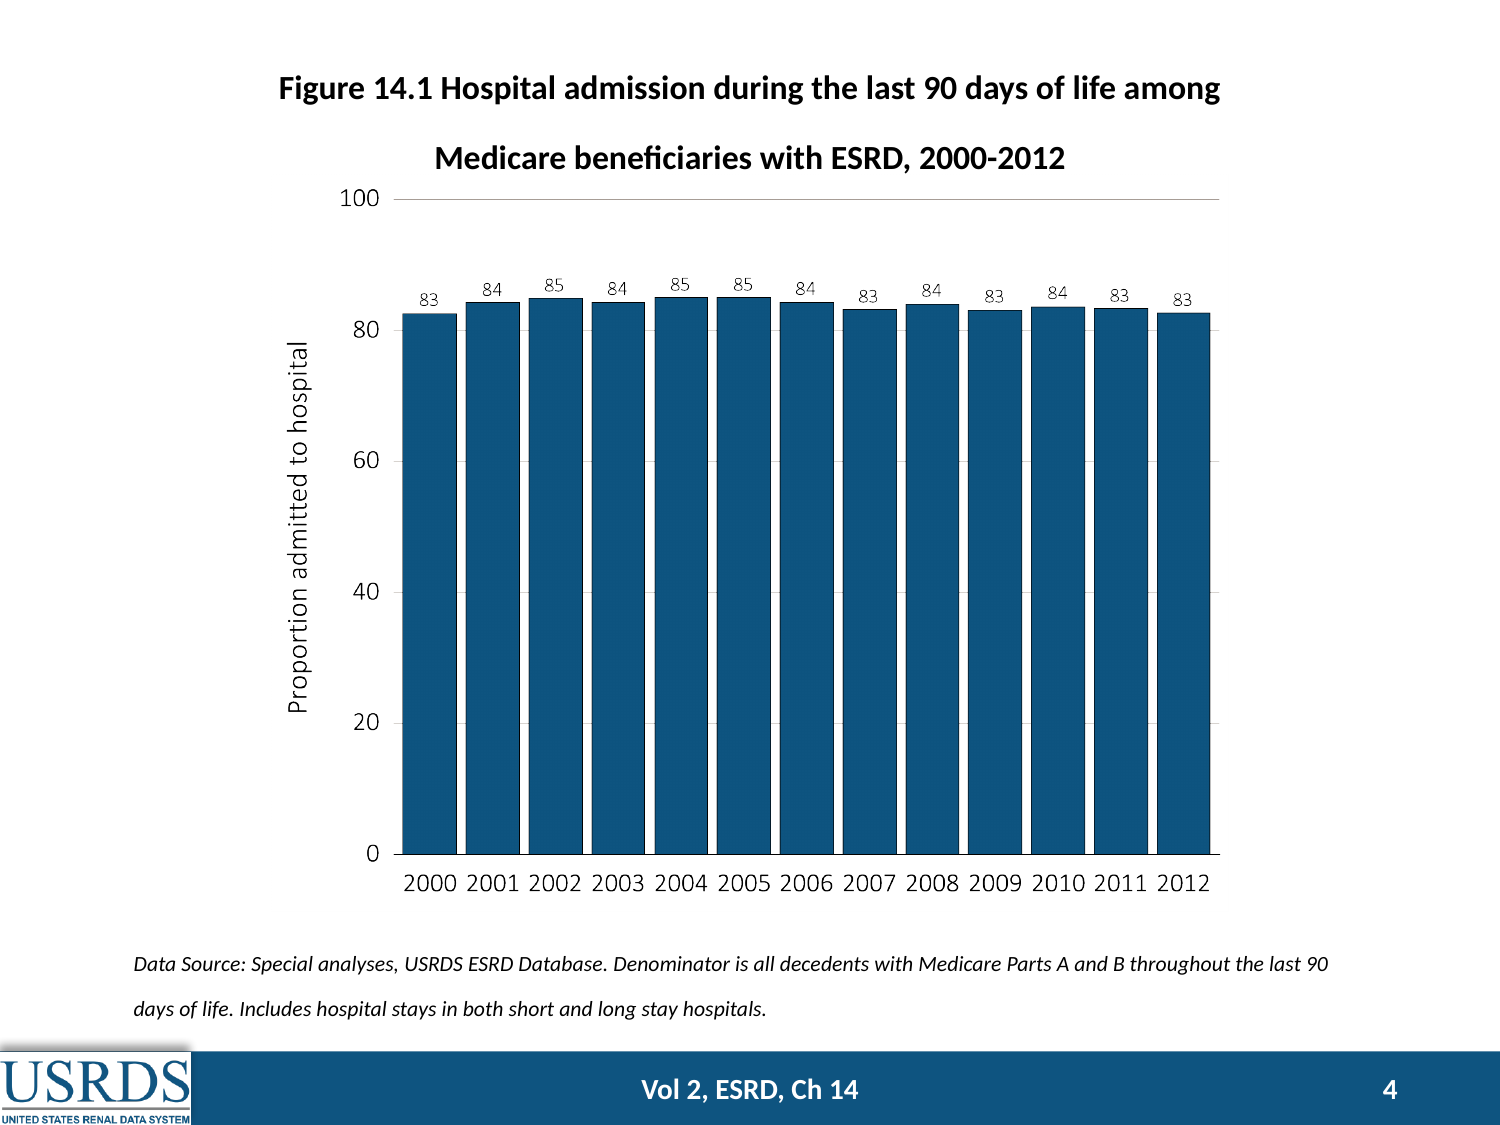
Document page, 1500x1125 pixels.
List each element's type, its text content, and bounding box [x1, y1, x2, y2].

picture [0, 1051, 192, 1125]
text_box Figure 14.1 Hospital admission during the last 90 days of life among Medicare beneficiaries with ESRD, 2000-2012 [0, 51, 1500, 207]
picture [270, 174, 1230, 912]
text_box Data Source: Special analyses, USRDS ESRD Database. Denominator is all decedents with Medicare Parts A and B throughout the last 90 days of life. Includes hospital stays in both short and long stay hospitals. [118, 937, 1382, 1043]
slide_number 4 [1262, 1062, 1413, 1108]
footer Vol 2, ESRD, Ch 14 [587, 1062, 913, 1113]
